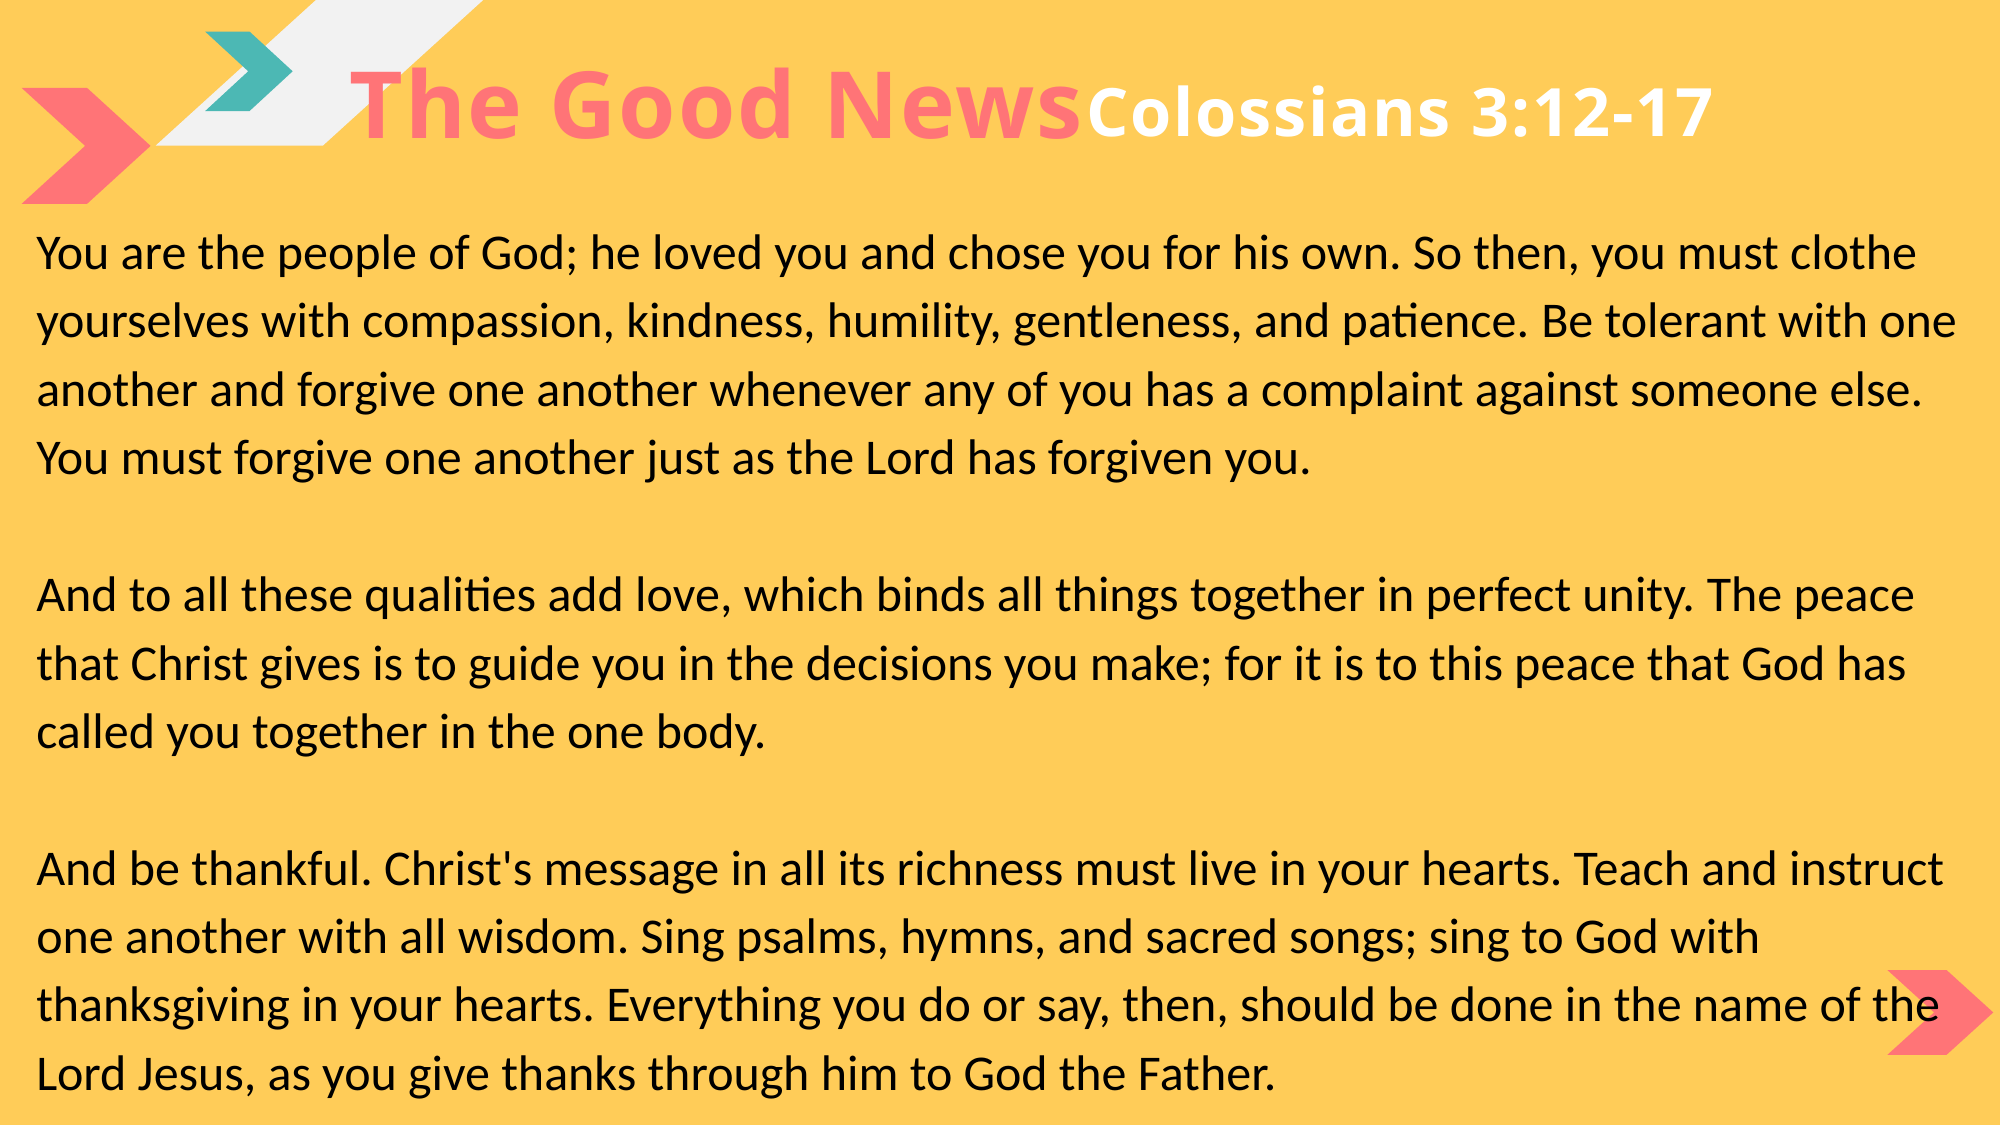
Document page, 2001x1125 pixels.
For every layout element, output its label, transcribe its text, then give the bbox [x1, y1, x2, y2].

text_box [1887, 969, 1994, 1055]
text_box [204, 31, 279, 112]
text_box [21, 87, 151, 205]
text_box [155, 0, 486, 146]
text_box You are the people of God; he loved you and chose you for his own. So then, you must clothe yourselves with compassion, kindness, humility, gentleness, and patience. Be tolerant with one another and forgive one another whenever any of you has a complaint against someone else. You must forgive one another just as the Lord has forgiven you. And to all these qualities add love, which binds all things together in perfect unity. The peace that Christ gives is to guide you in the decisions you make; for it is to this peace that God has called you together in the one body. And be thankful. Christ's message in all its richness must live in your hearts. Teach and instruct one another with all wisdom. Sing psalms, hymns, and sacred songs; sing to God with thanksgiving in your hearts. Everything you do or say, then, should be done in the name of the Lord Jesus, as you give thanks through him to God the Father. [0, 203, 1994, 1125]
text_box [285, 17, 1796, 151]
